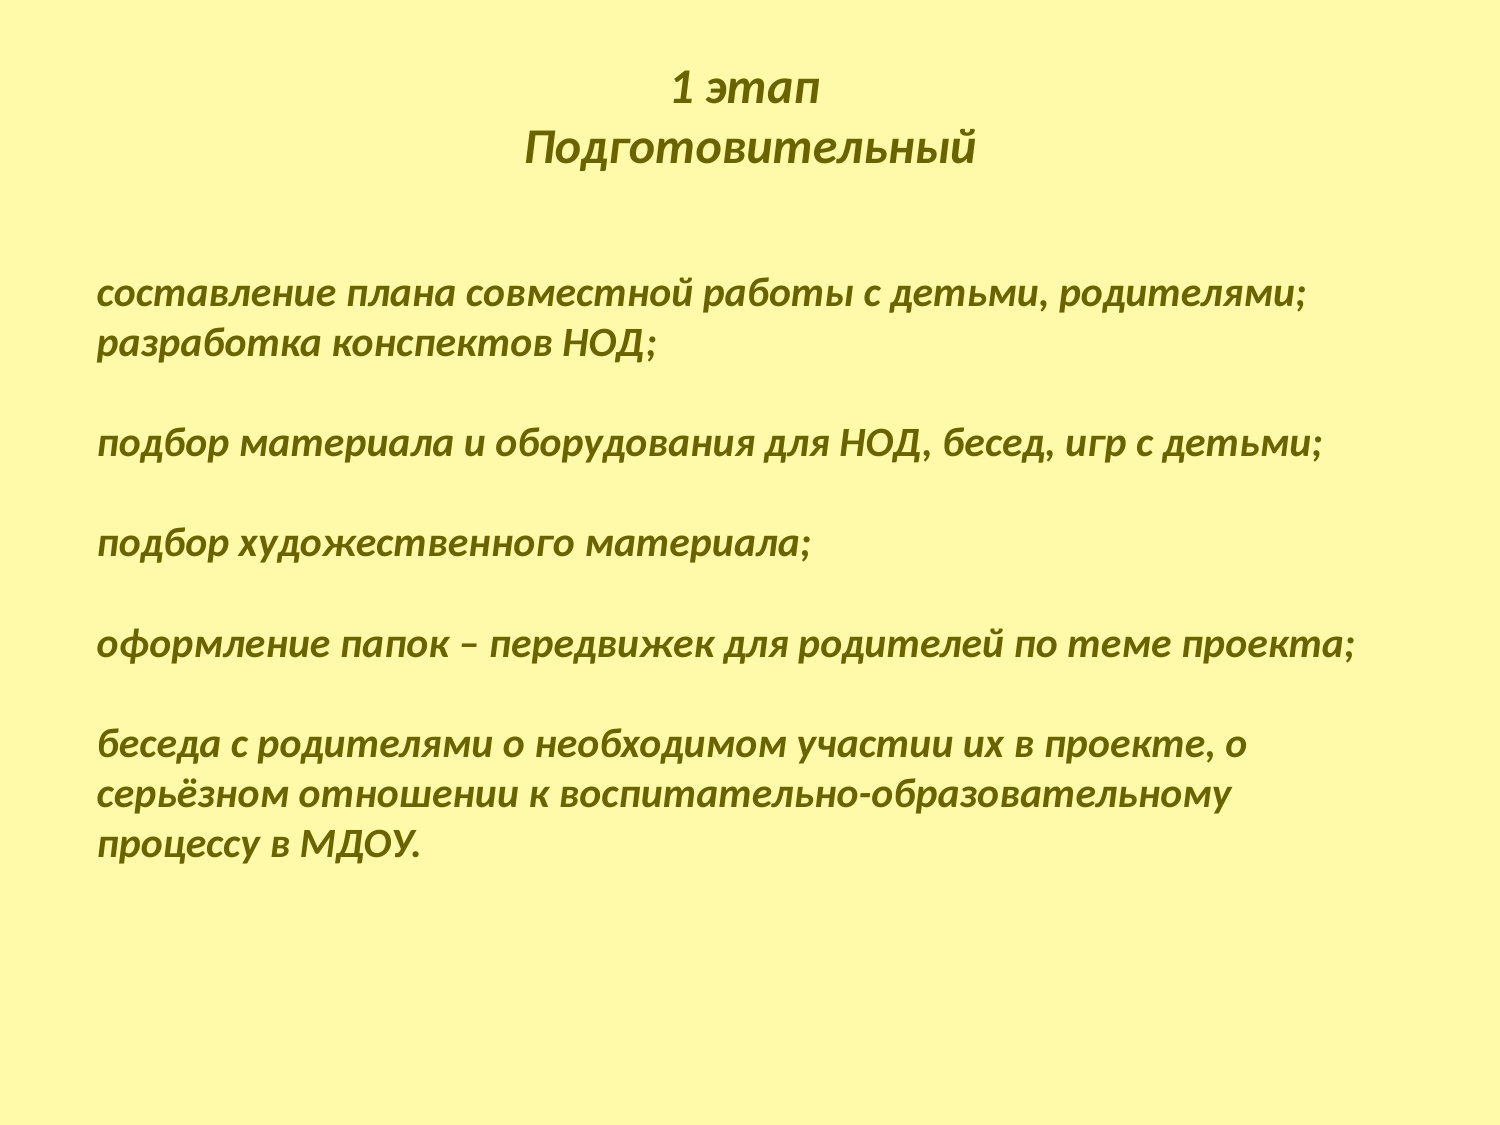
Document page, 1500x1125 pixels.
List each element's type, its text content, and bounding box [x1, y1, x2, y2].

text_box составление плана совместной работы с детьми, родителями; разработка конспектов НОД; подбор материала и оборудования для НОД, бесед, игр с детьми; подбор художественного материала; оформление папок – передвижек для родителей по теме проекта; беседа с родителями о необходимом участии их в проекте, о серьёзном отношении к воспитательно-образовательному процессу в МДОУ. [81, 257, 1407, 873]
title 1 этап Подготовительный [75, 35, 1425, 211]
